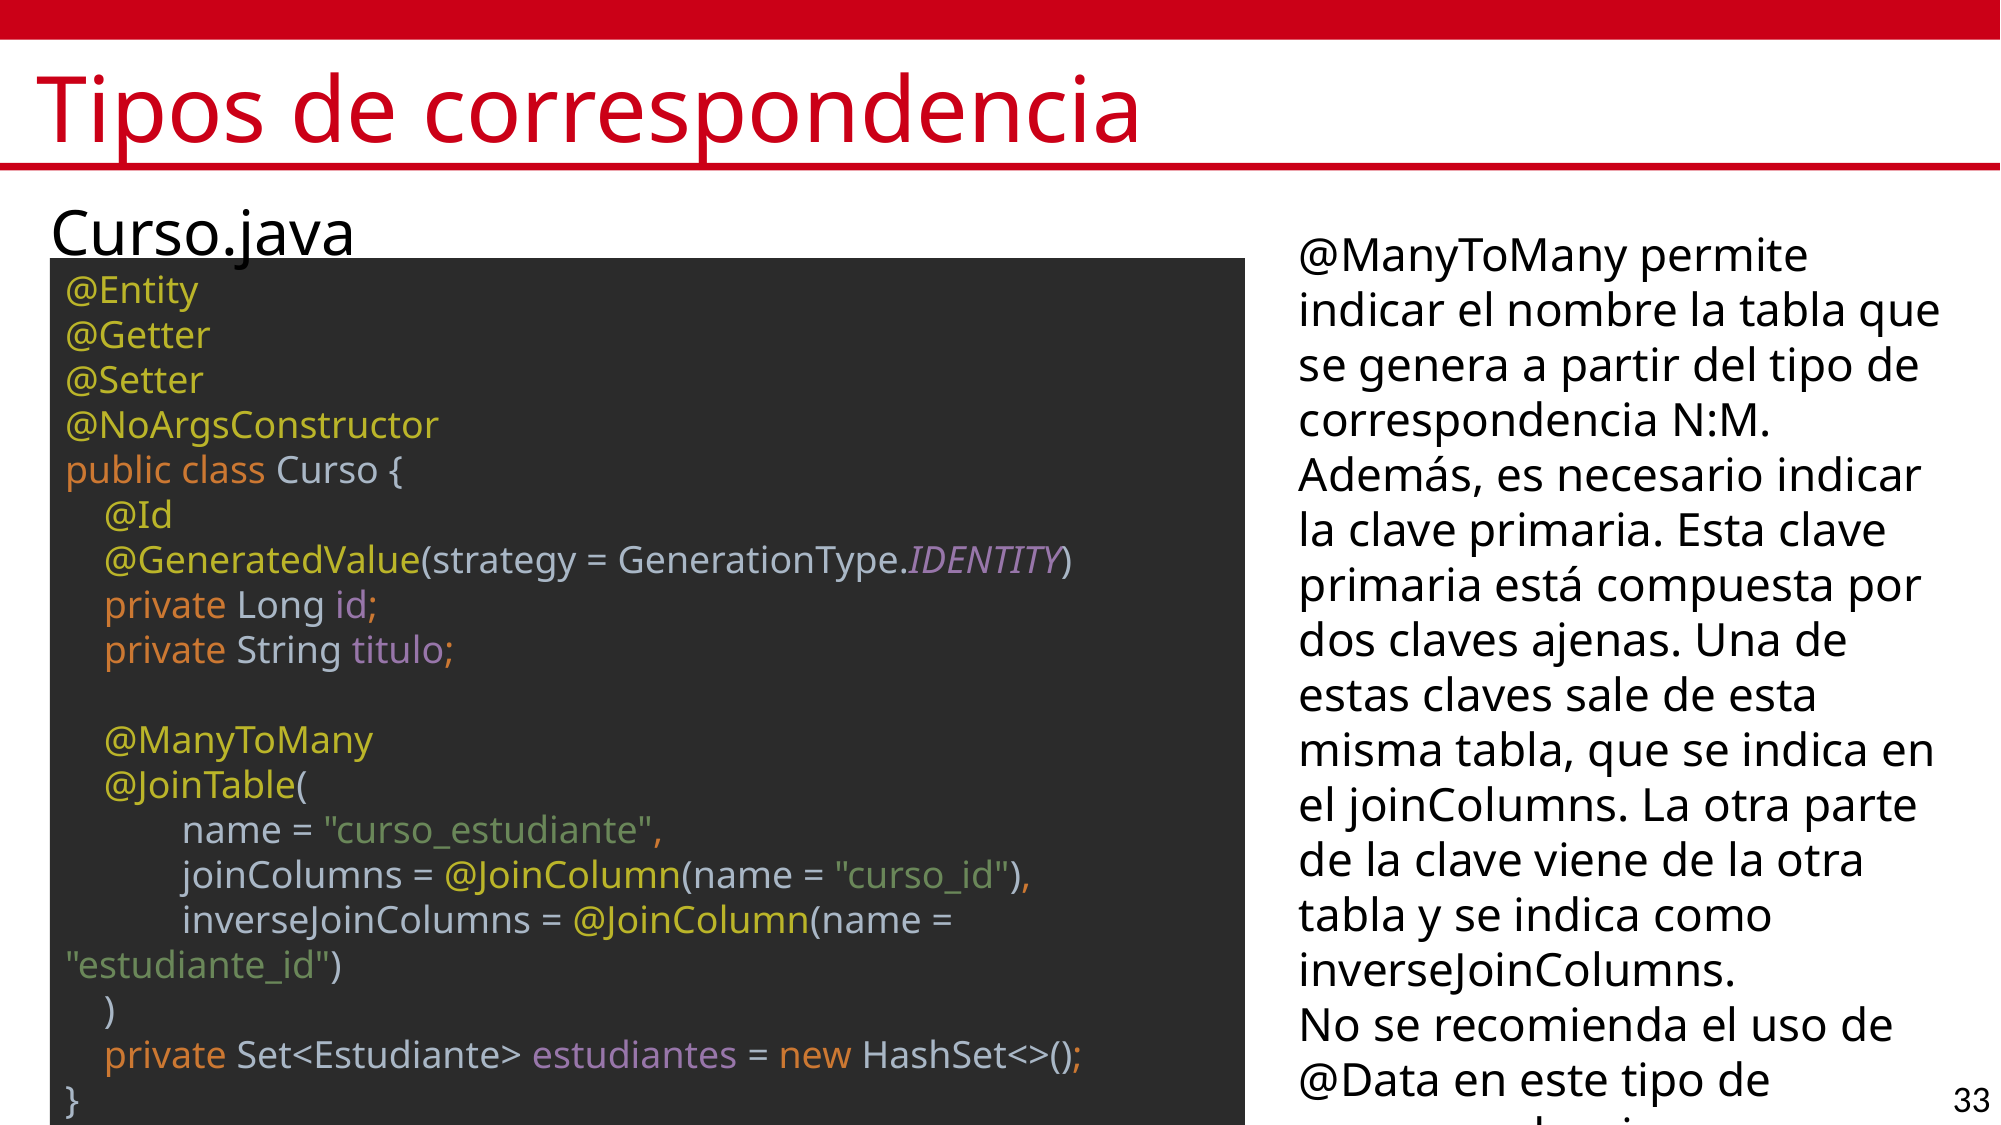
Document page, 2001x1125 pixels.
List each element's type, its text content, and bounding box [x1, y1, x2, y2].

text_box Curso.java [49, 180, 770, 290]
title Tipos de correspondencia [36, 57, 1964, 168]
subtitle @ManyToMany permite indicar el nombre la tabla que se genera a partir del tipo de correspondencia N:M. Además, es necesario indicar la clave primaria. Esta clave primaria está compuesta por dos claves ajenas. Una de estas claves sale de esta misma tabla, que se indica en el joinColumns. La otra parte de la clave viene de la otra tabla y se indica como inverseJoinColumns. No se recomienda el uso de @Data en este tipo de correspondencia. [1298, 276, 1964, 1110]
text_box @Entity @Getter @Setter @NoArgsConstructor public class Curso { @Id @GeneratedValue(strategy = GenerationType.IDENTITY) private Long id; private String titulo; @ManyToMany @JoinTable( name = "curso_estudiante", joinColumns = @JoinColumn(name = "curso_id"), inverseJoinColumns = @JoinColumn(name = "estudiante_id") ) private Set<Estudiante> estudiantes = new HashSet<>(); } [49, 258, 1245, 1125]
slide_number 33 [1937, 1067, 2000, 1125]
